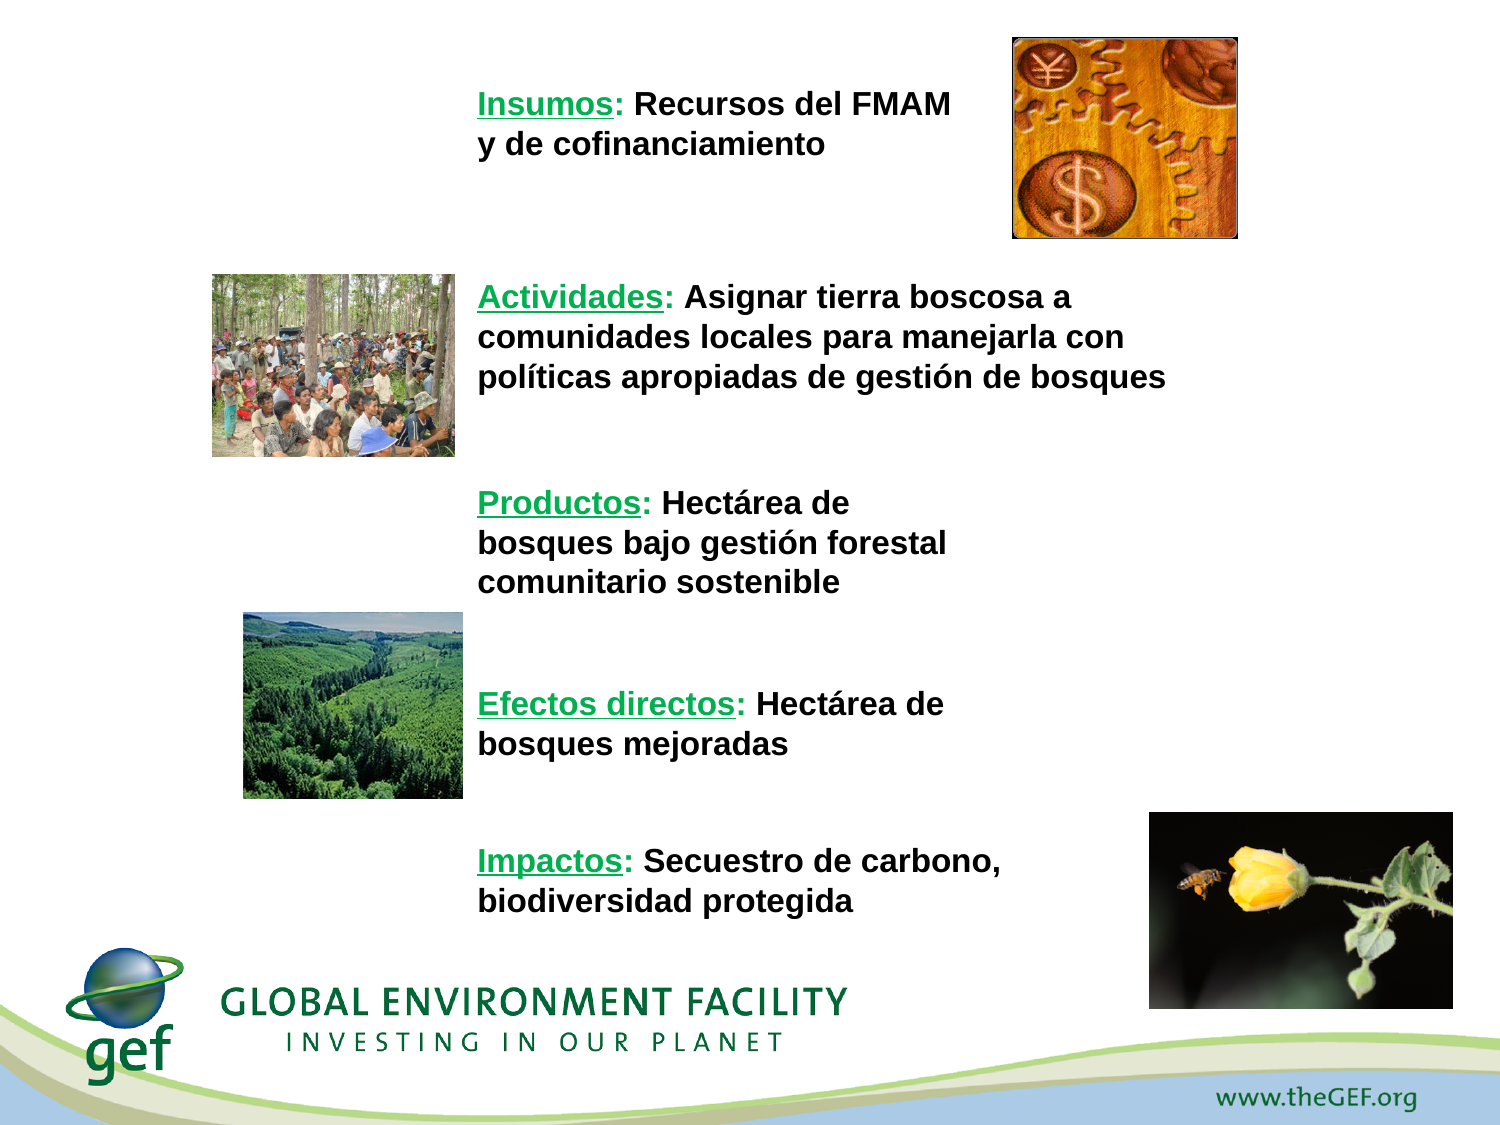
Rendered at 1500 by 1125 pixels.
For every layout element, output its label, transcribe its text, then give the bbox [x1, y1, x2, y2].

picture [243, 612, 463, 800]
picture [1012, 37, 1238, 239]
picture [0, 812, 1500, 1125]
text_box Insumos: Recursos del FMAM y de cofinanciamiento [462, 74, 988, 170]
text_box Efectos directos: Hectárea de bosques mejoradas [466, 674, 1063, 770]
text_box Productos: Hectárea de bosques bajo gestión forestal comunitario sostenible [462, 473, 988, 608]
text_box Actividades: Asignar tierra boscosa a comunidades locales para manejarla con políticas apropiadas de gestión de bosques [462, 267, 1200, 403]
picture [212, 274, 456, 458]
text_box Impactos: Secuestro de carbono, biodiversidad protegida [462, 831, 1088, 926]
